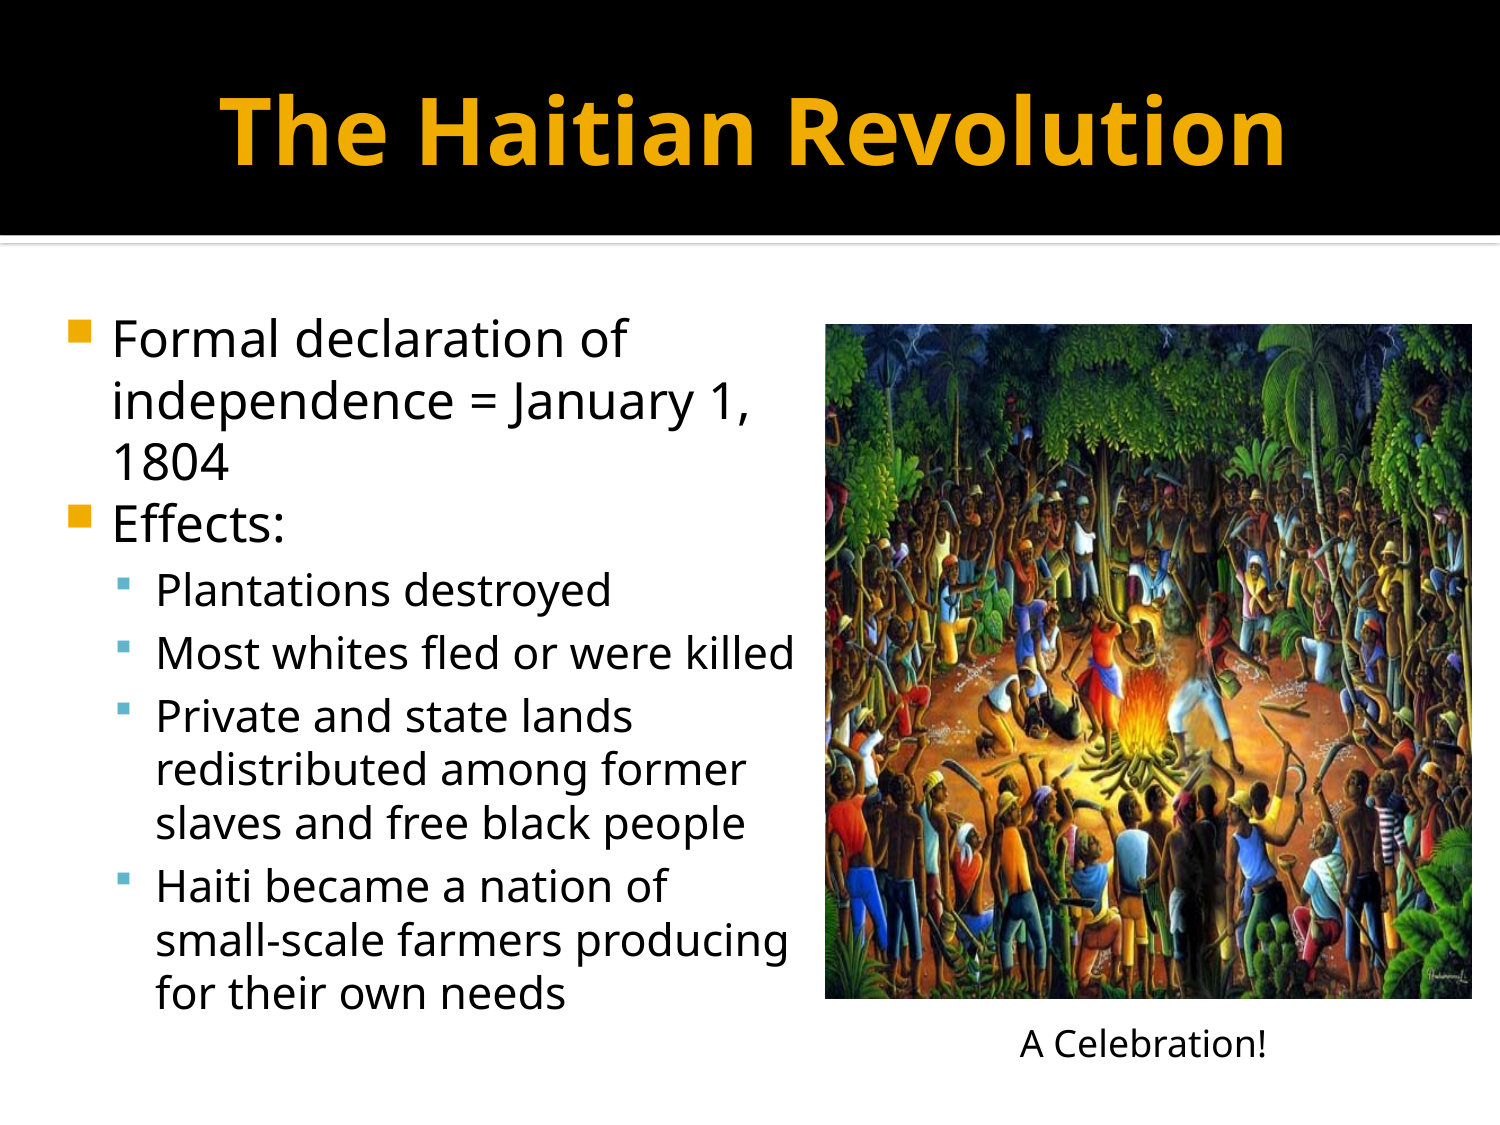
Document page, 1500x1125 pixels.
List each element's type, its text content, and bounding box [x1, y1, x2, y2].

list Formal declaration of independence = January 1, 1804 Effects: Plantations destroyed Most whites fled or were killed Private and state lands redistributed among former slaves and free black people Haiti became a nation of small-scale farmers producing for their own needs [37, 291, 813, 1088]
picture [824, 324, 1472, 999]
title The Haitian Revolution [75, 25, 1425, 231]
text_box A Celebration! [849, 1012, 1438, 1073]
